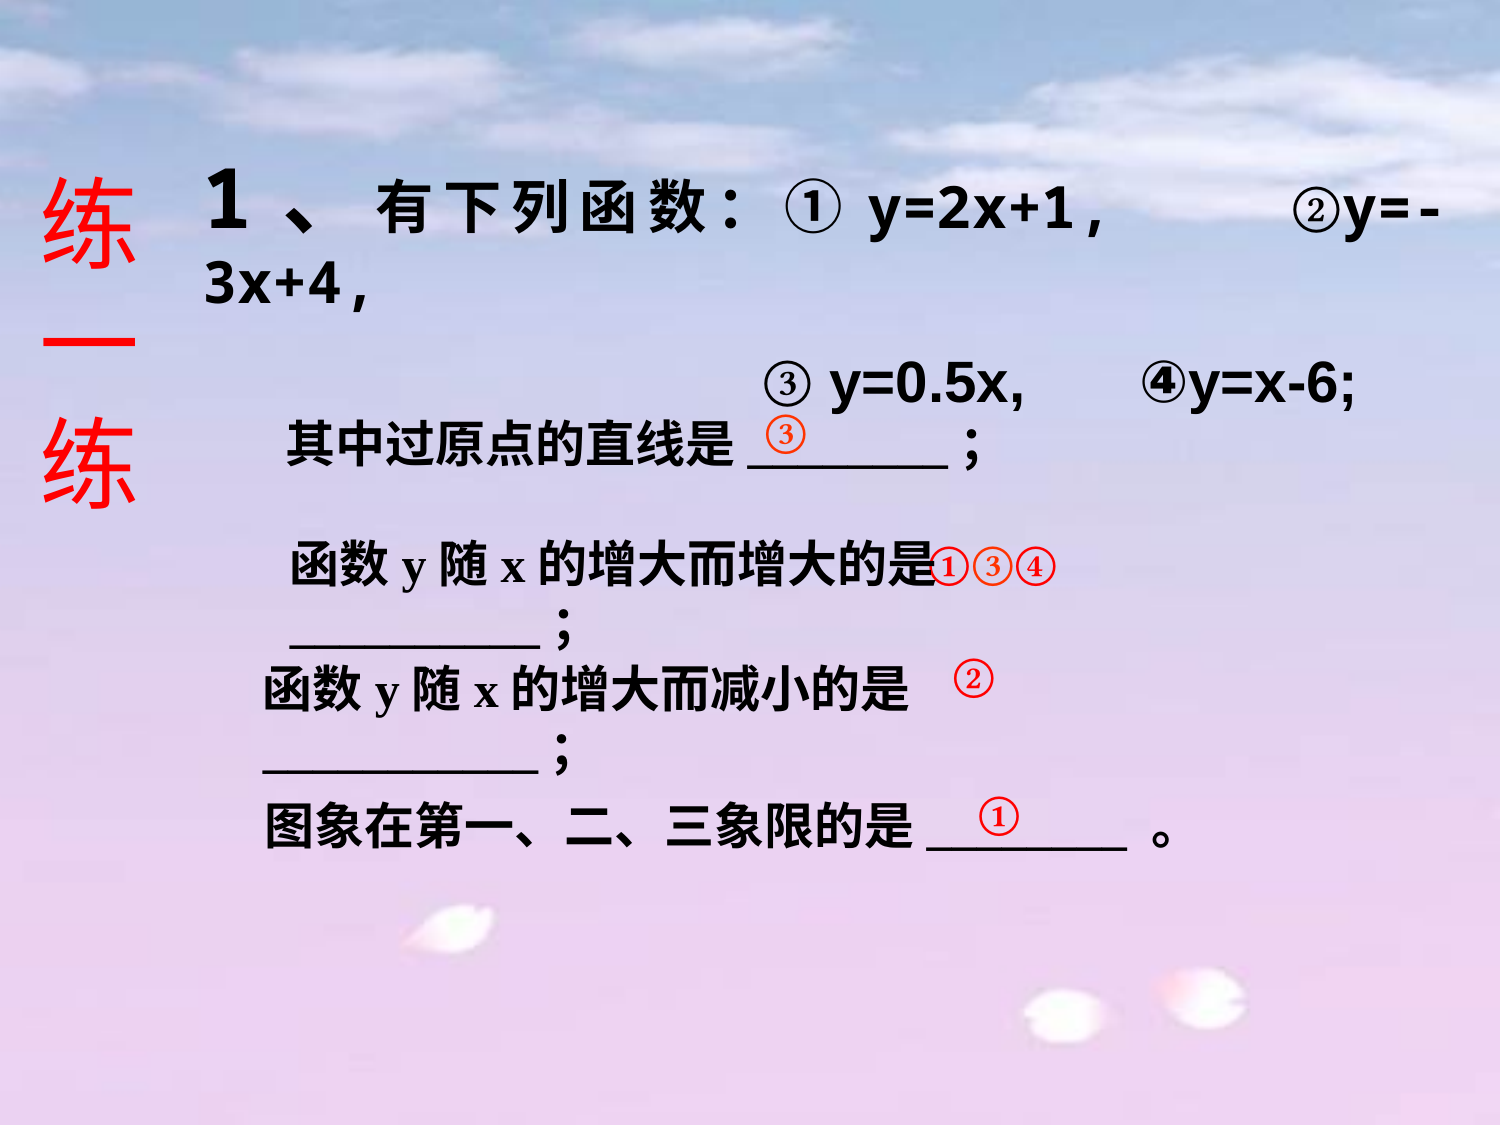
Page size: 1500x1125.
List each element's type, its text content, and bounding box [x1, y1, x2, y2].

text_box 函数y随x的增大而增大的是__________； [275, 524, 1225, 660]
text_box 练一练 [24, 154, 150, 529]
text_box 图象在第一、二、三象限的是________ 。 [249, 787, 1250, 863]
text_box 其中过原点的直线是________； [270, 404, 1034, 480]
picture [0, 0, 1500, 1125]
text_box ③ [749, 392, 838, 404]
text_box 函数y随x的增大而减小的是___________； [248, 649, 1211, 785]
text_box 1、有下列函数：①y=2x+1, ②y=-3x+4, ③ y=0.5x, ④y=x-6; [187, 137, 1463, 422]
